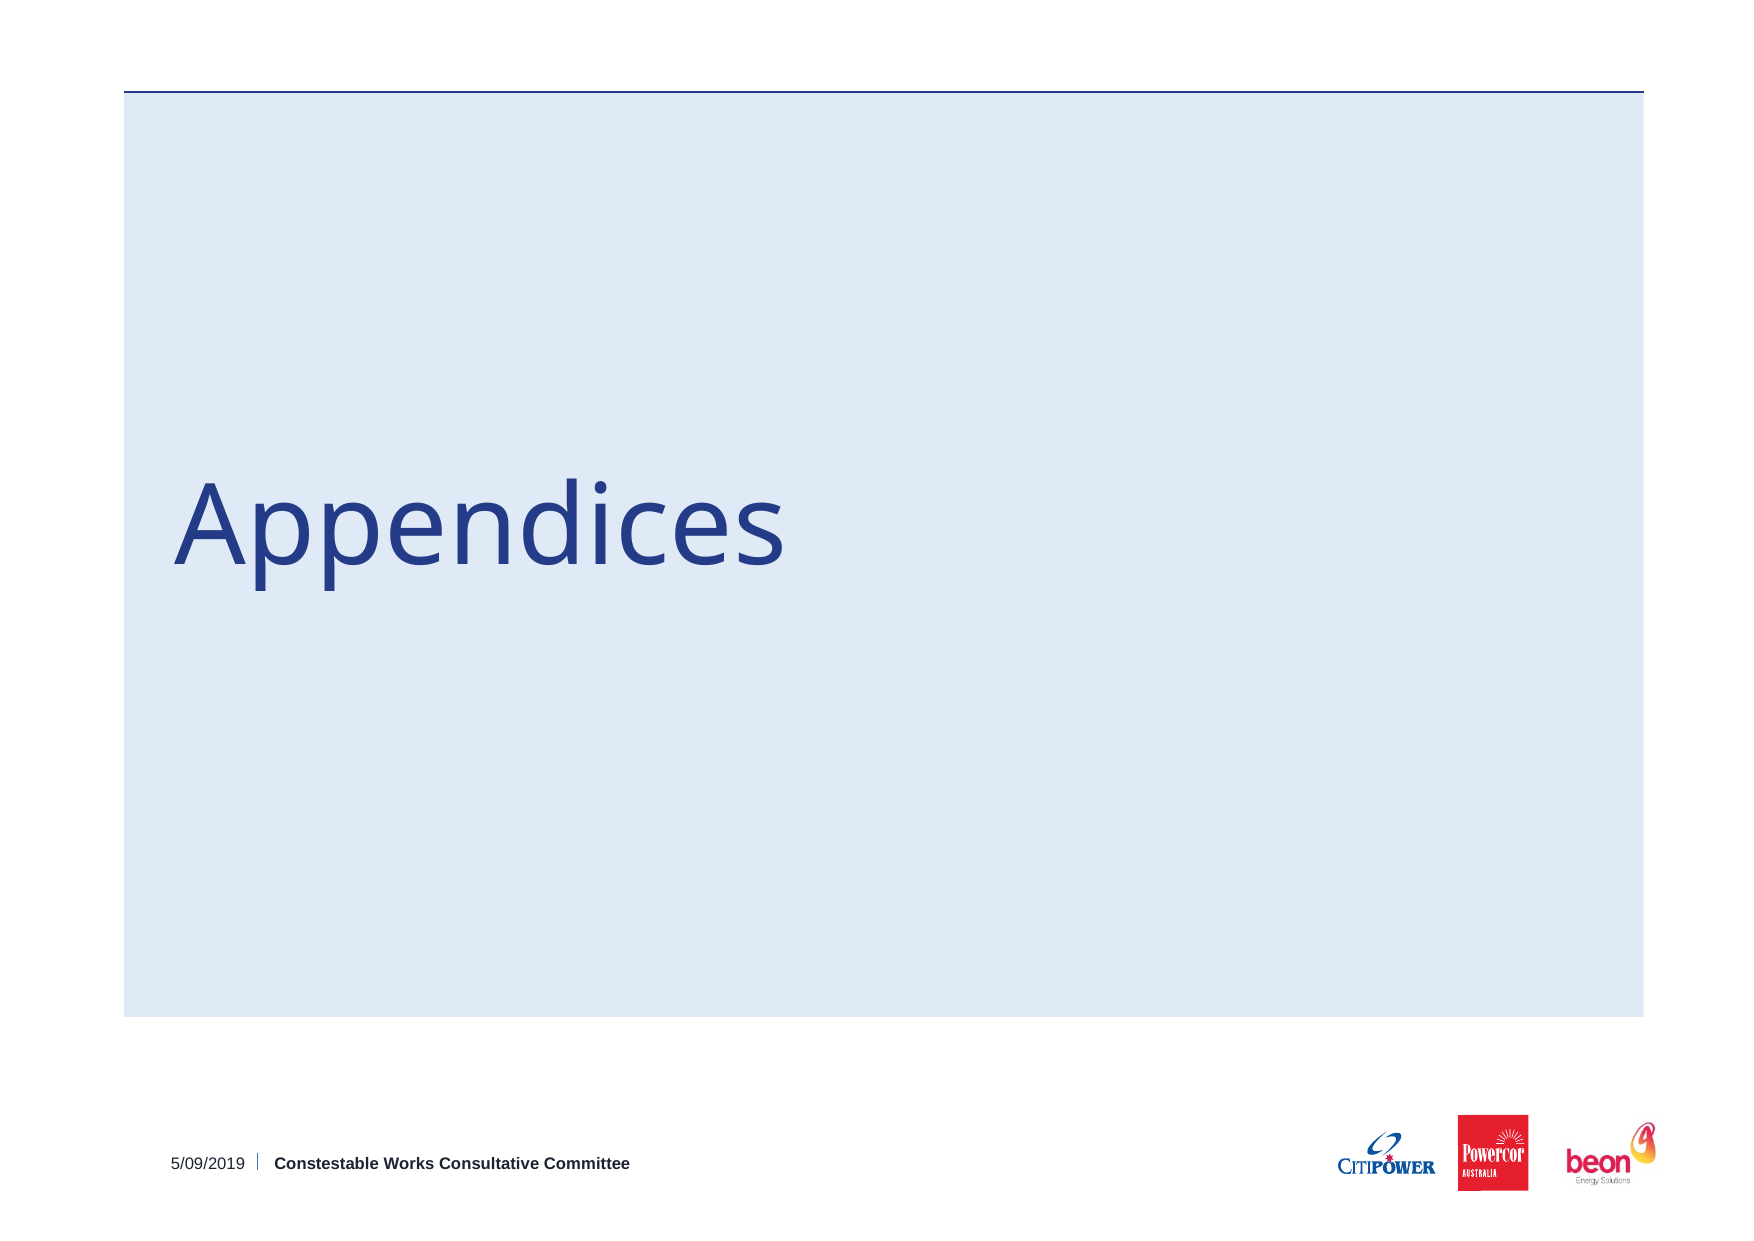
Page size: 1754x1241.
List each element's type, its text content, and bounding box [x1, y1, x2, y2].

picture [1551, 1105, 1671, 1202]
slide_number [155, 1140, 262, 1185]
title Appendices [159, 342, 1505, 722]
footer Constestable Works Consultative Committee [274, 1140, 1242, 1185]
